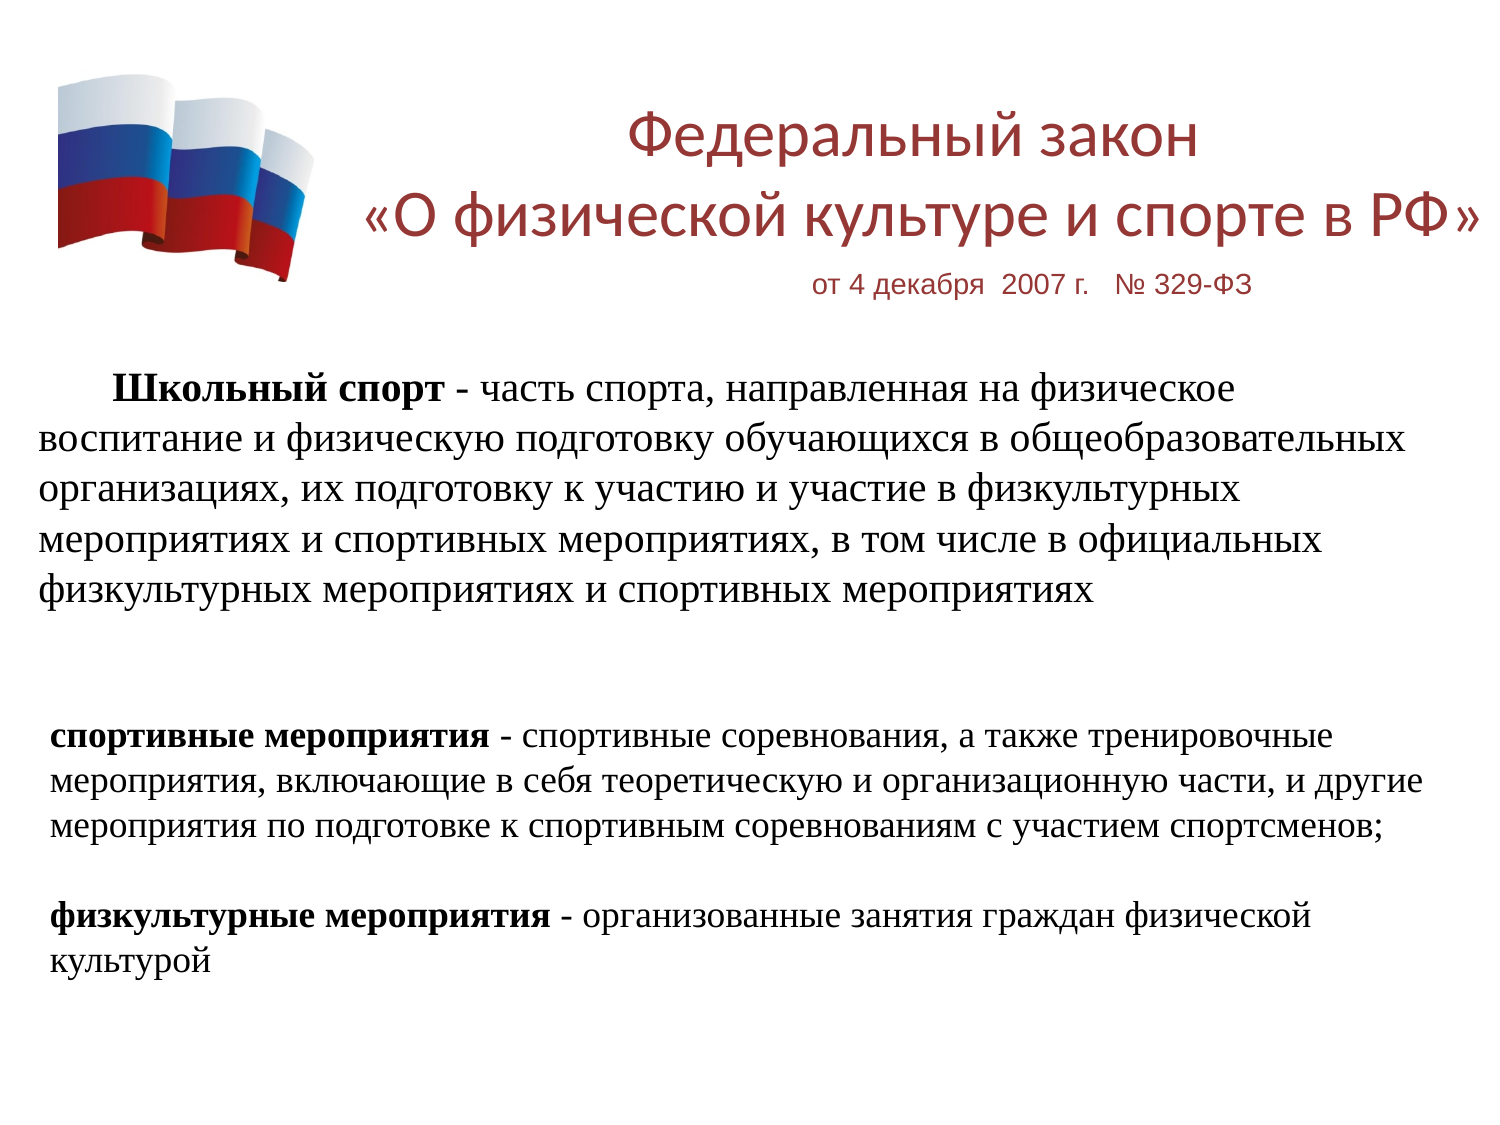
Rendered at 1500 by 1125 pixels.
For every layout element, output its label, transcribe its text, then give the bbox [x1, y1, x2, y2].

text_box Федеральный закон «О физической культуре и спорте в РФ» [328, 81, 1500, 257]
text_box Школьный спорт - часть спорта, направленная на физическое воспитание и физическую подготовку обучающихся в общеобразовательных организациях, их подготовку к участию и участие в физкультурных мероприятиях и спортивных мероприятиях, в том числе в официальных физкультурных мероприятиях и спортивных мероприятиях [23, 352, 1465, 618]
text_box от 4 декабря 2007 г. № 329-ФЗ [796, 258, 1465, 308]
text_box спортивные мероприятия - спортивные соревнования, а также тренировочные мероприятия, включающие в себя теоретическую и организационную части, и другие мероприятия по подготовке к спортивным соревнованиям с участием спортсменов; физкультурные мероприятия - организованные занятия граждан физической культурой [35, 703, 1477, 988]
picture [58, 70, 315, 282]
